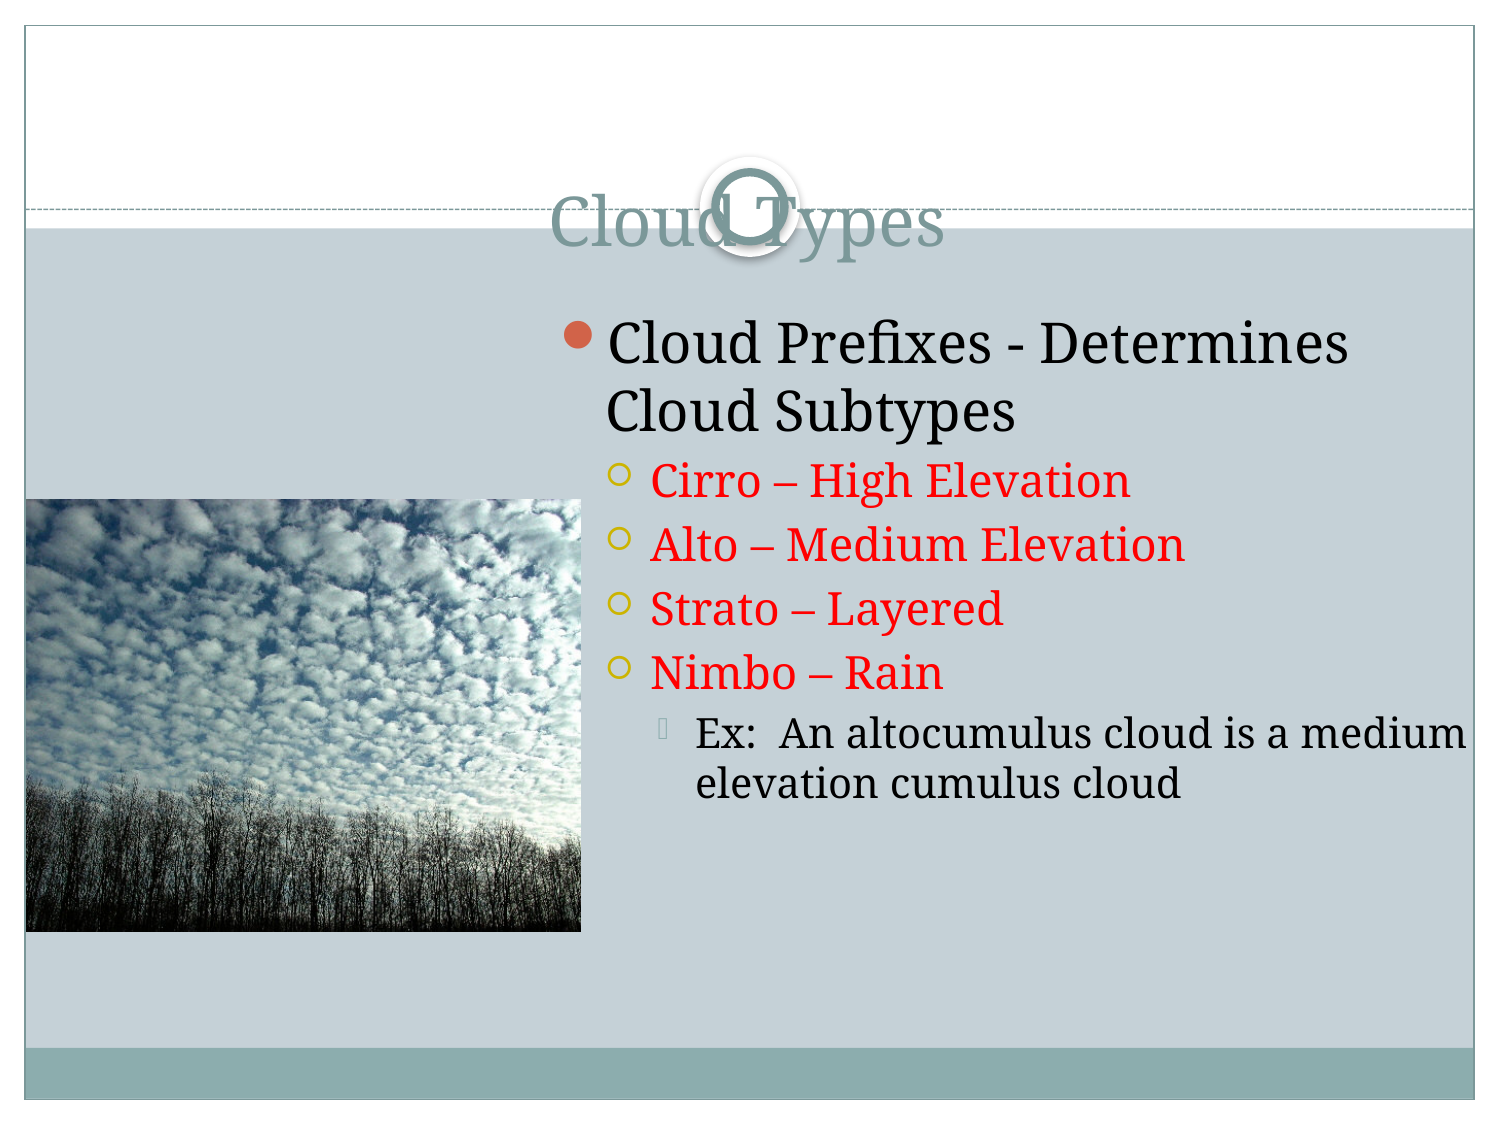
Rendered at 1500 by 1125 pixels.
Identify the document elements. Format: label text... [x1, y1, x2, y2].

picture [25, 499, 581, 932]
title Cloud Types [50, 50, 1447, 268]
list Cloud Prefixes - Determines Cloud Subtypes Cirro – High Elevation Alto – Medium Elevation Strato – Layered Nimbo – Rain Ex: An altocumulus cloud is a medium elevation cumulus cloud [545, 299, 1496, 1026]
